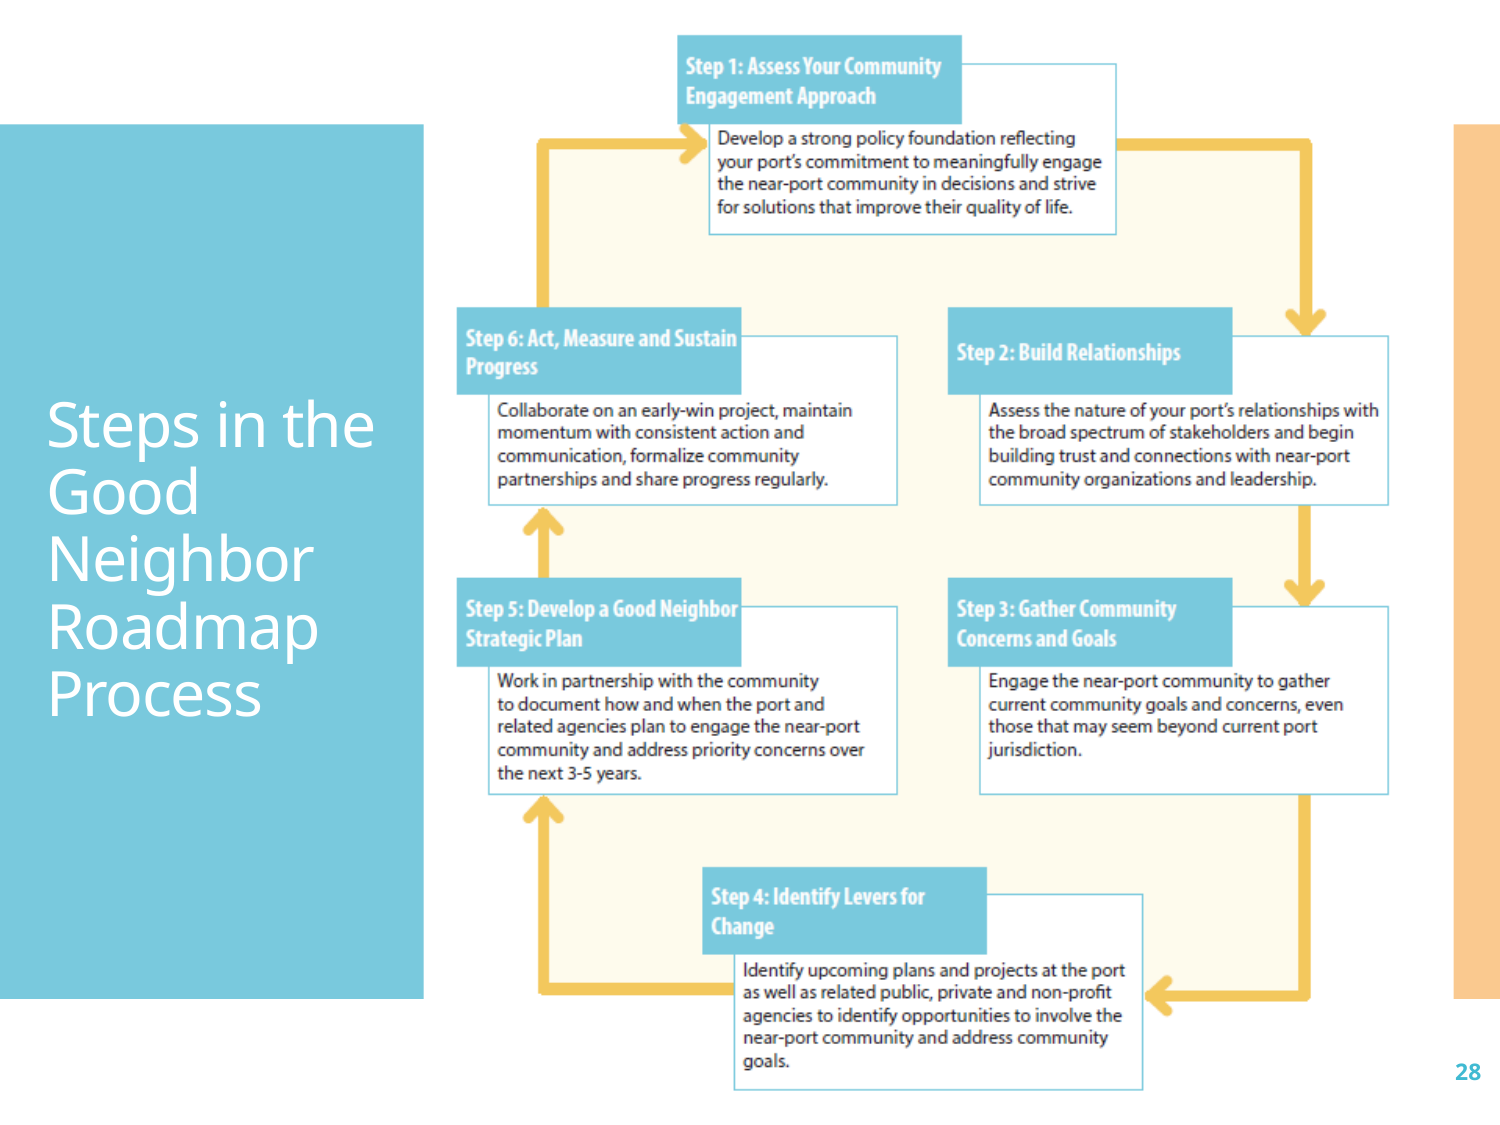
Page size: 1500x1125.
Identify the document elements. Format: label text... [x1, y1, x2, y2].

title Steps in the Good Neighbor Roadmap Process [31, 184, 394, 940]
picture [443, 25, 1409, 1105]
slide_number 28 [1409, 1042, 1497, 1103]
